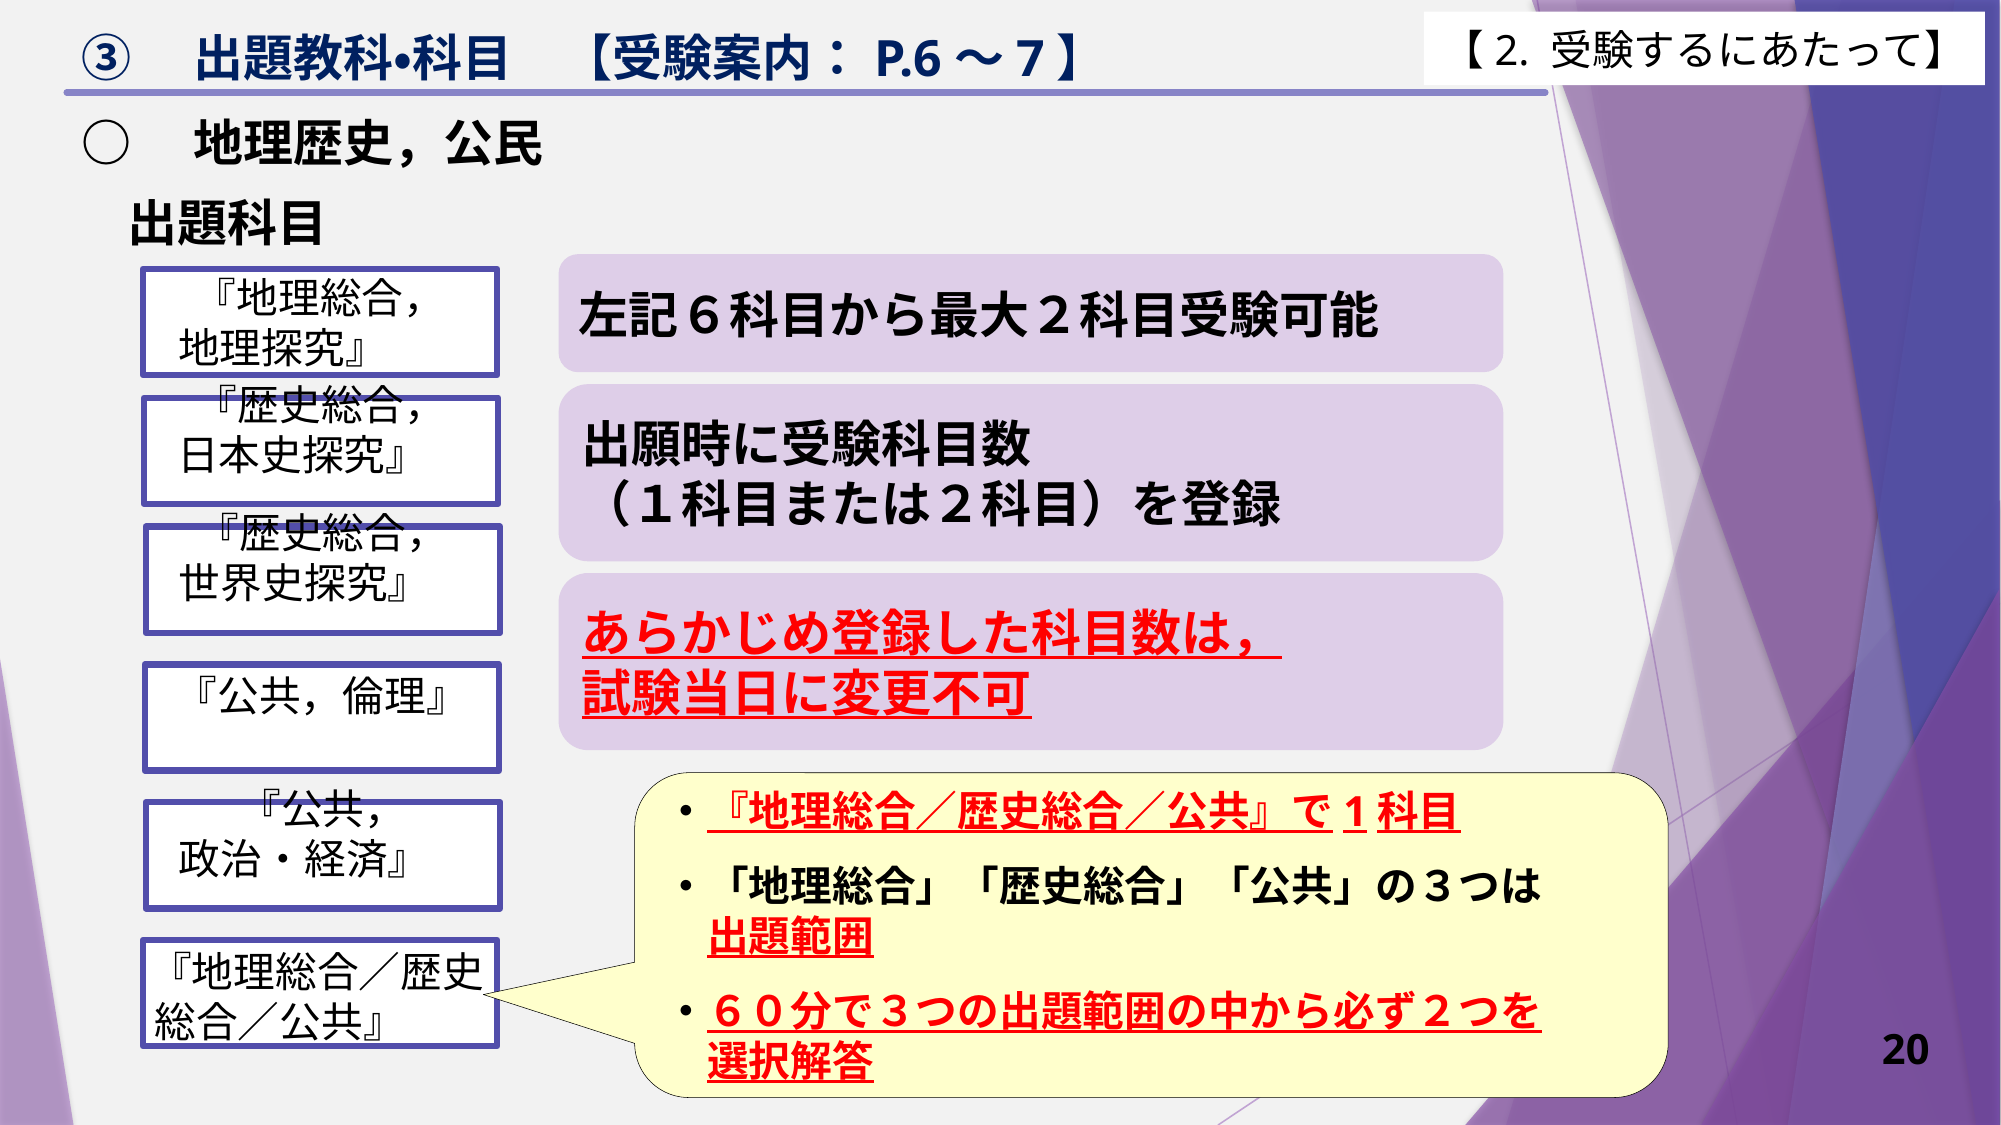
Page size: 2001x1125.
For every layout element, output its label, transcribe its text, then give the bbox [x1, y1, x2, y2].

text_box 『歴史総合， 日本史探究』 [143, 397, 499, 504]
text_box ○ 地理歴史，公民 出題科目 [66, 103, 1845, 259]
text_box 『公共， 政治・経済』 [145, 802, 501, 909]
text_box 出願時に受験科目数 （１科目または２科目）を登録 [556, 382, 1505, 563]
text_box 『歴史総合， 世界史探究』 [145, 526, 501, 633]
text_box あらかじめ登録した科目数は， 試験当日に変更不可 [556, 571, 1505, 752]
text_box 『地理総合， 地理探究』 [142, 268, 498, 376]
text_box 『公共，倫理』 [144, 664, 500, 771]
title ③ 出題教科・科目 【受験案内：P.6～7】 [66, 18, 1589, 103]
text_box 『地理総合／歴史総合／公共』 [142, 939, 498, 1047]
text_box 【2. 受験するにあたって】 [1423, 11, 1985, 86]
slide_number 20 [1832, 1021, 1945, 1081]
text_box 左記６科目から最大２科目受験可能 [556, 252, 1505, 374]
text_box ・『地理総合／歴史総合／公共』で1科目 ・「地理総合」「歴史総合」「公共」の３つは 出題範囲 ・６０分で３つの出題範囲の中から必ず２つを 選択解答 [481, 771, 1670, 1100]
